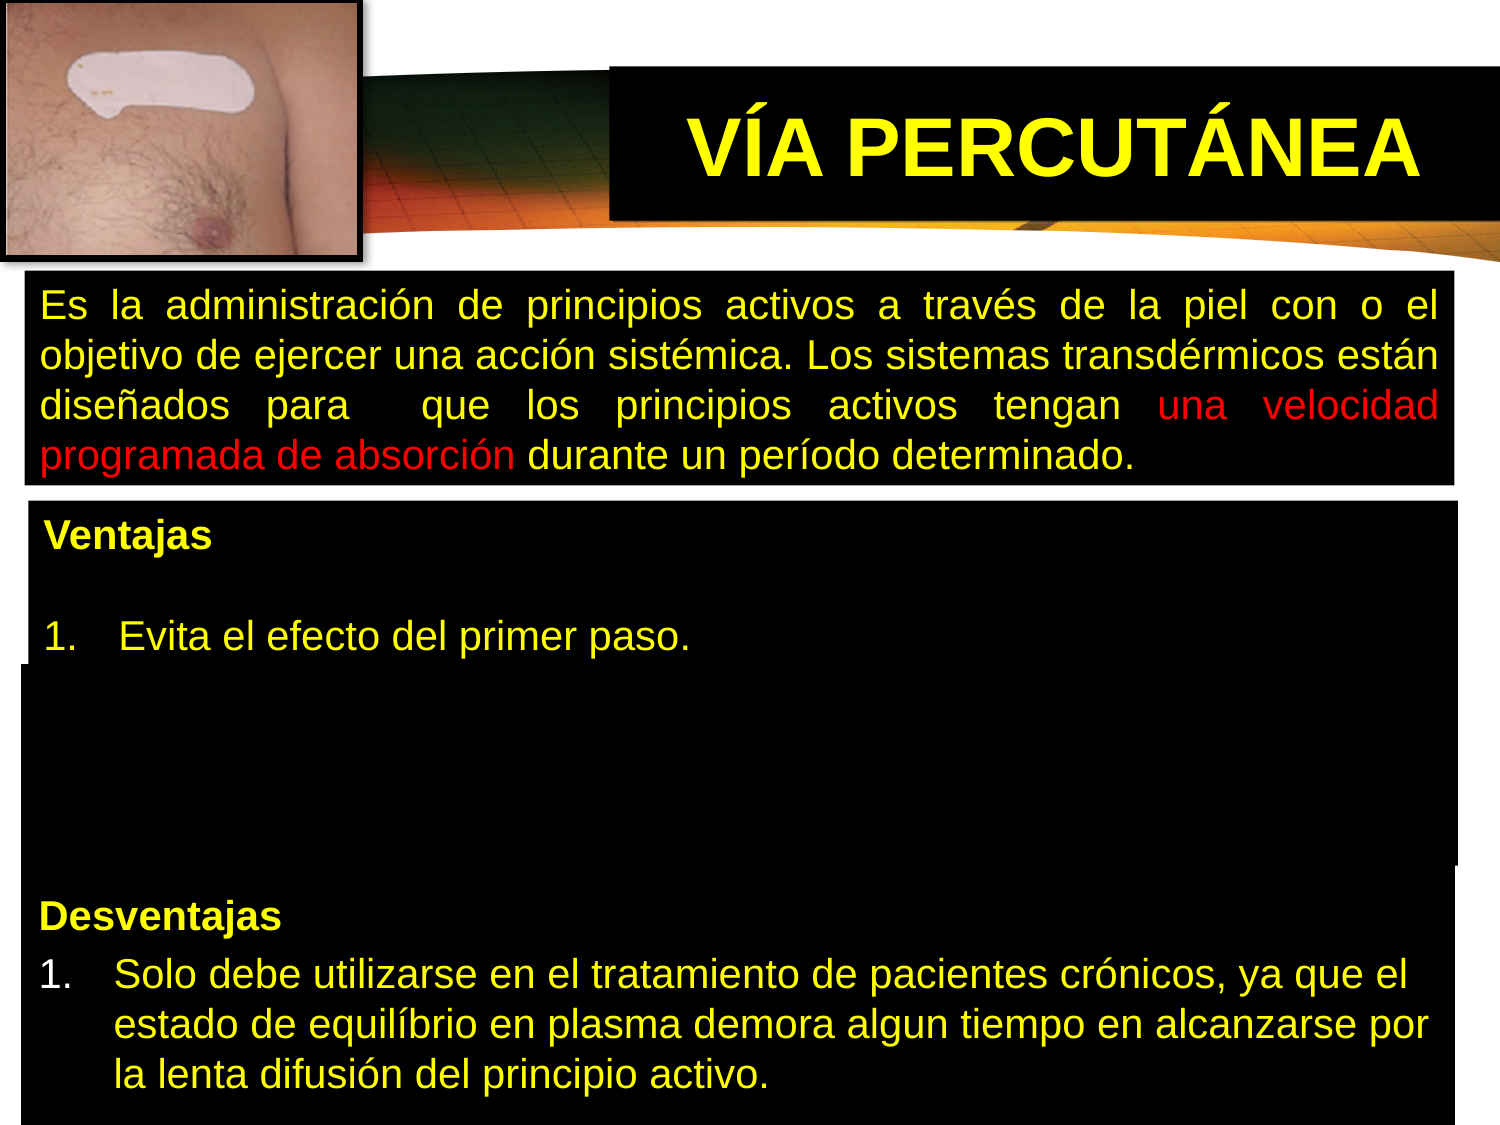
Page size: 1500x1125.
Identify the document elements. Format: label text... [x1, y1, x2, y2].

picture [5, 2, 358, 256]
list Desventajas Solo debe utilizarse en el tratamiento de pacientes crónicos, ya que el estado de equilíbrio en plasma demora algun tiempo en alcanzarse por la lenta difusión del principio activo. [21, 664, 1455, 1125]
picture [0, 67, 1500, 271]
title VÍA PERCUTÁNEA [609, 66, 1500, 221]
text_box Ventajas Evita el efecto del primer paso. Permite obtener niveles plasmáticos estables del fármaco y un mejor cumplimiento terapéutico. Reduce la aparición de efectos indeseables. Permite el uso adecuado de principios activos de vida media corta. [28, 500, 1458, 866]
text_box Es la administración de principios activos a través de la piel con o el objetivo de ejercer una acción sistémica. Los sistemas transdérmicos están diseñados para que los principios activos tengan una velocidad programada de absorción durante un período determinado. [24, 270, 1455, 486]
